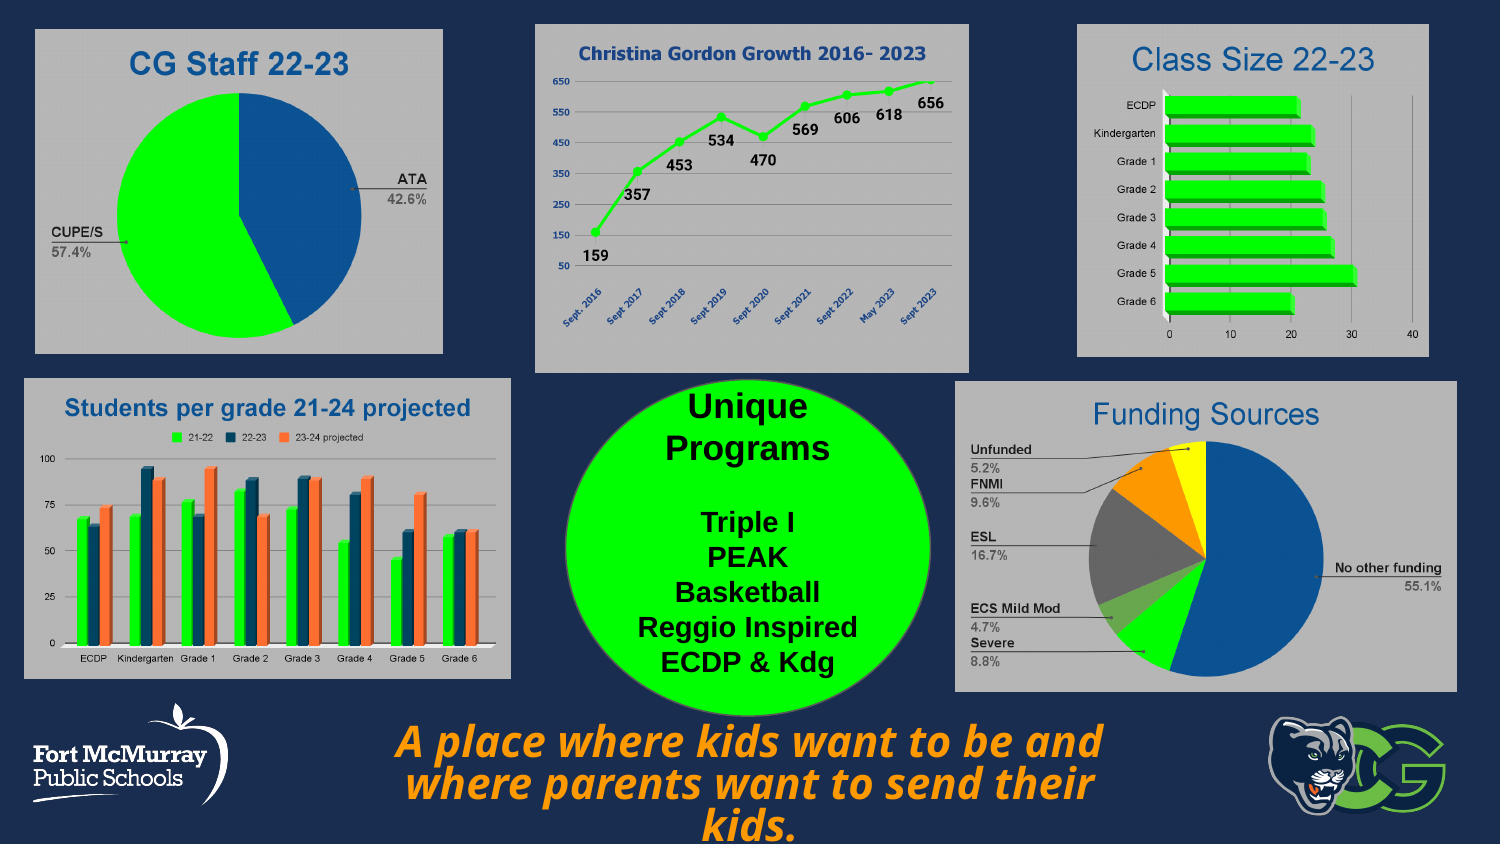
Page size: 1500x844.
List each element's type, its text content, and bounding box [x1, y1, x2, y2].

picture [33, 703, 229, 807]
picture [35, 28, 444, 354]
picture [955, 381, 1457, 692]
picture [535, 24, 969, 374]
picture [1267, 716, 1450, 819]
picture [1077, 24, 1429, 357]
text_box Unique Programs Triple I PEAK Basketball Reggio Inspired ECDP & Kdg [565, 382, 931, 717]
title A place where kids want to be and where parents want to send their kids. [371, 732, 1129, 841]
picture [24, 378, 511, 679]
